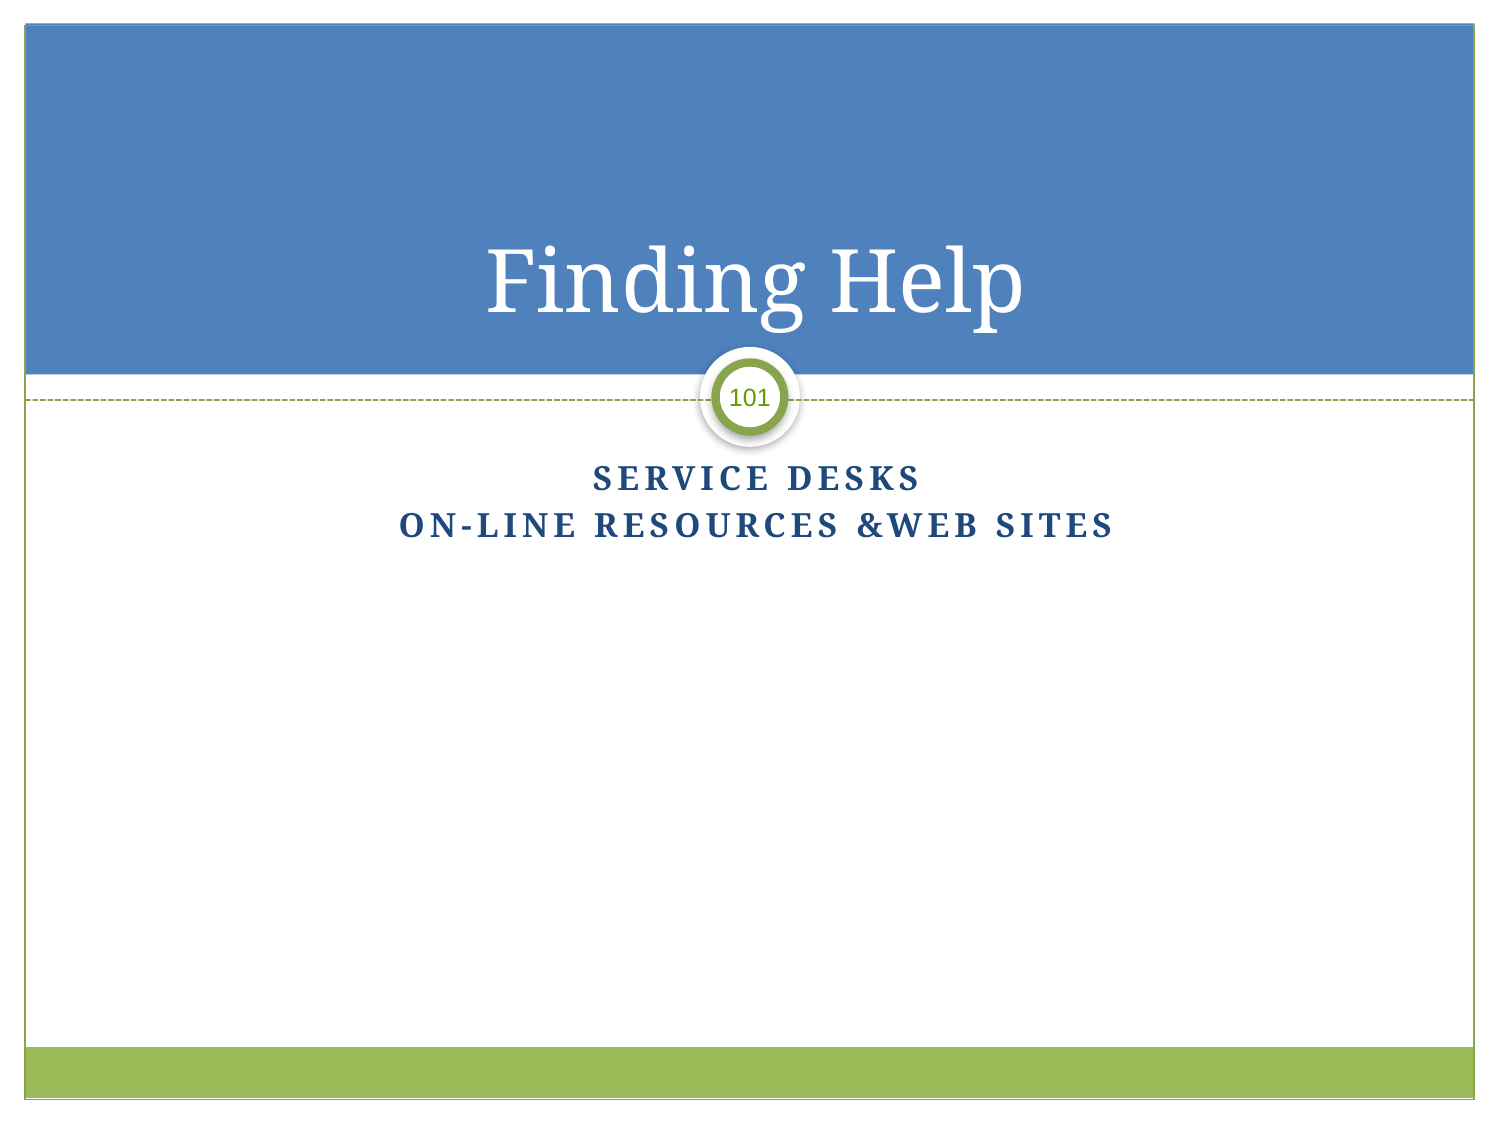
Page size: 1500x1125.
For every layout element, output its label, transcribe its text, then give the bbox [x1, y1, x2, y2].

list Service Desks On-line resources &Web sites [224, 449, 1288, 725]
title Finding Help [118, 87, 1394, 338]
